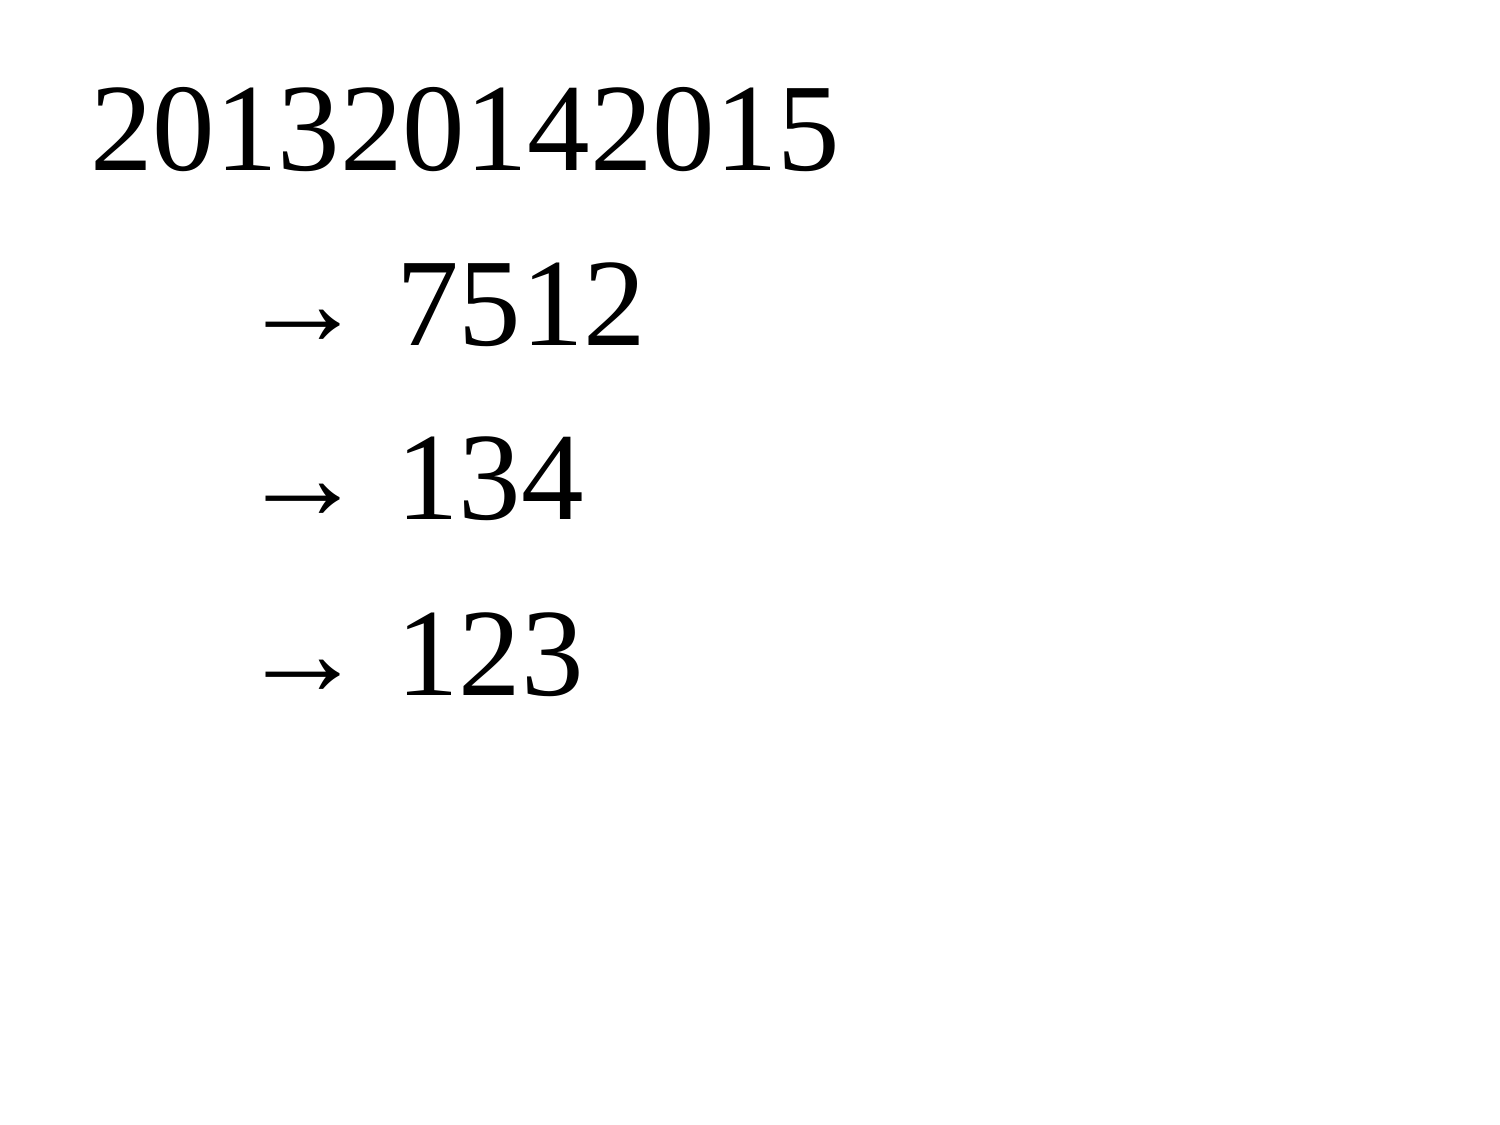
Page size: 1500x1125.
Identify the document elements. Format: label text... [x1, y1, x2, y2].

list 201320142015 → 7512 → 134 → 123 [75, 37, 1425, 1063]
